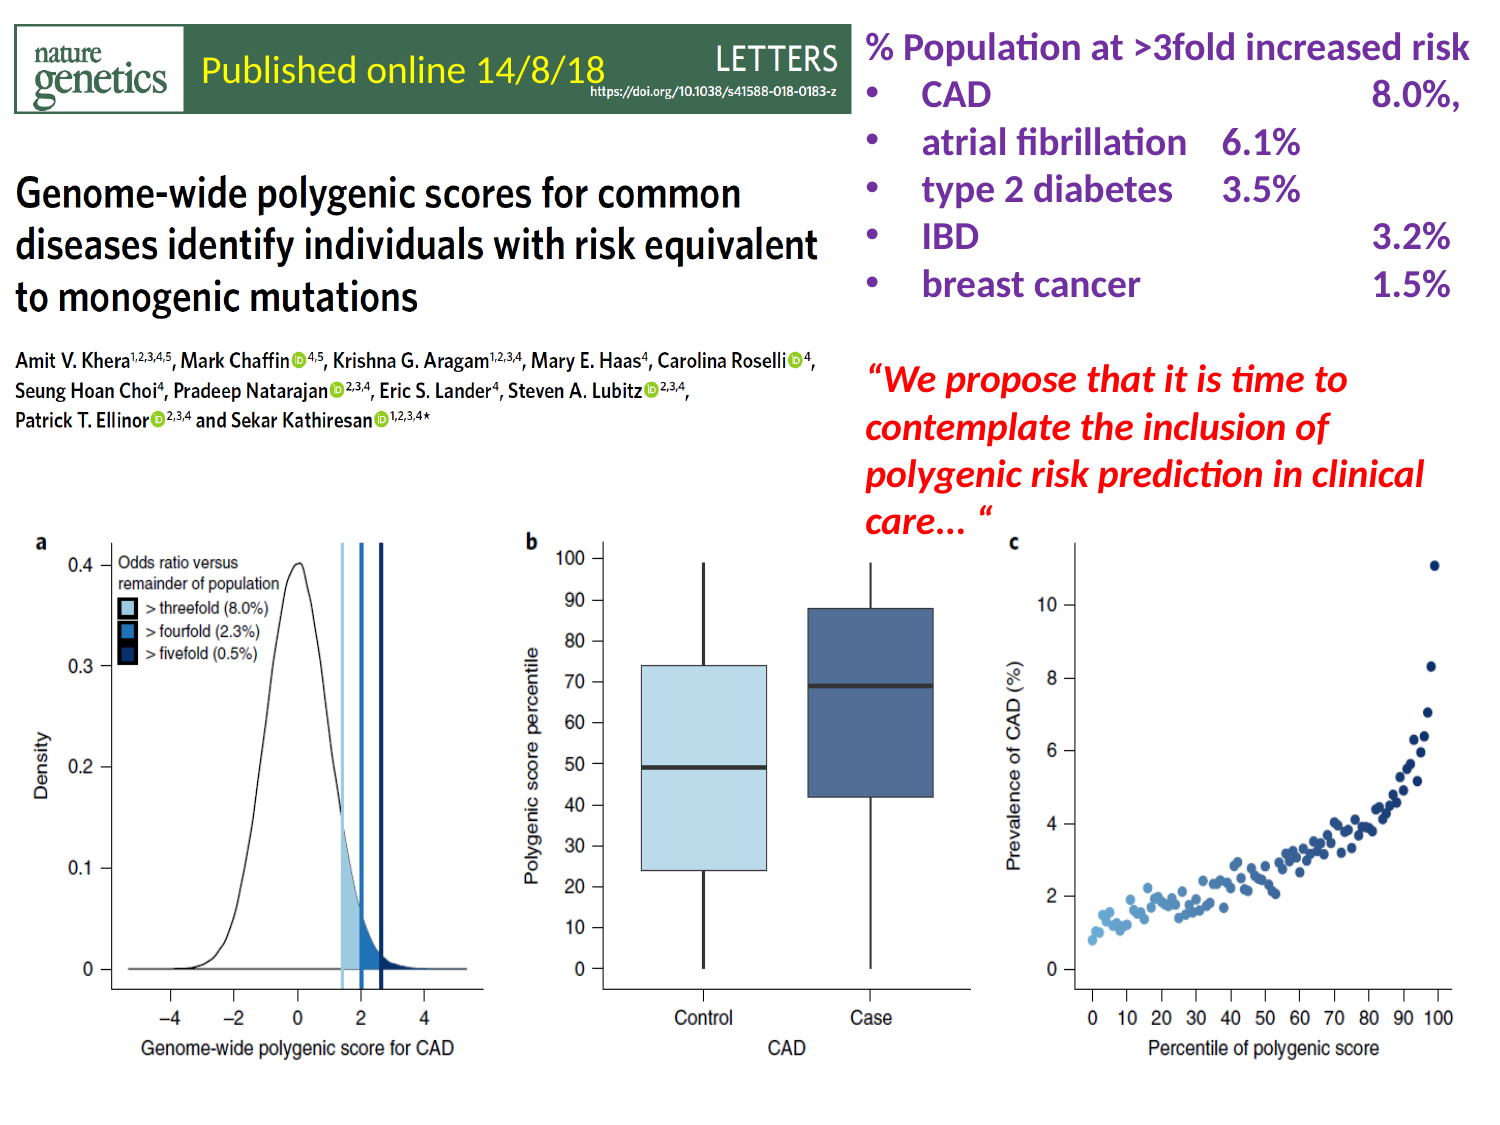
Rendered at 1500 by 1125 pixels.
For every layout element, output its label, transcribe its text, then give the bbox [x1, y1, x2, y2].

picture [0, 13, 867, 441]
picture [17, 530, 1480, 1082]
text_box % Population at >3fold increased risk CAD 8.0%, atrial fibrillation 6.1% type 2 diabetes 3.5% IBD 3.2% breast cancer 1.5% “We propose that it is time to contemplate the inclusion of polygenic risk prediction in clinical care... “ [850, 13, 1492, 551]
